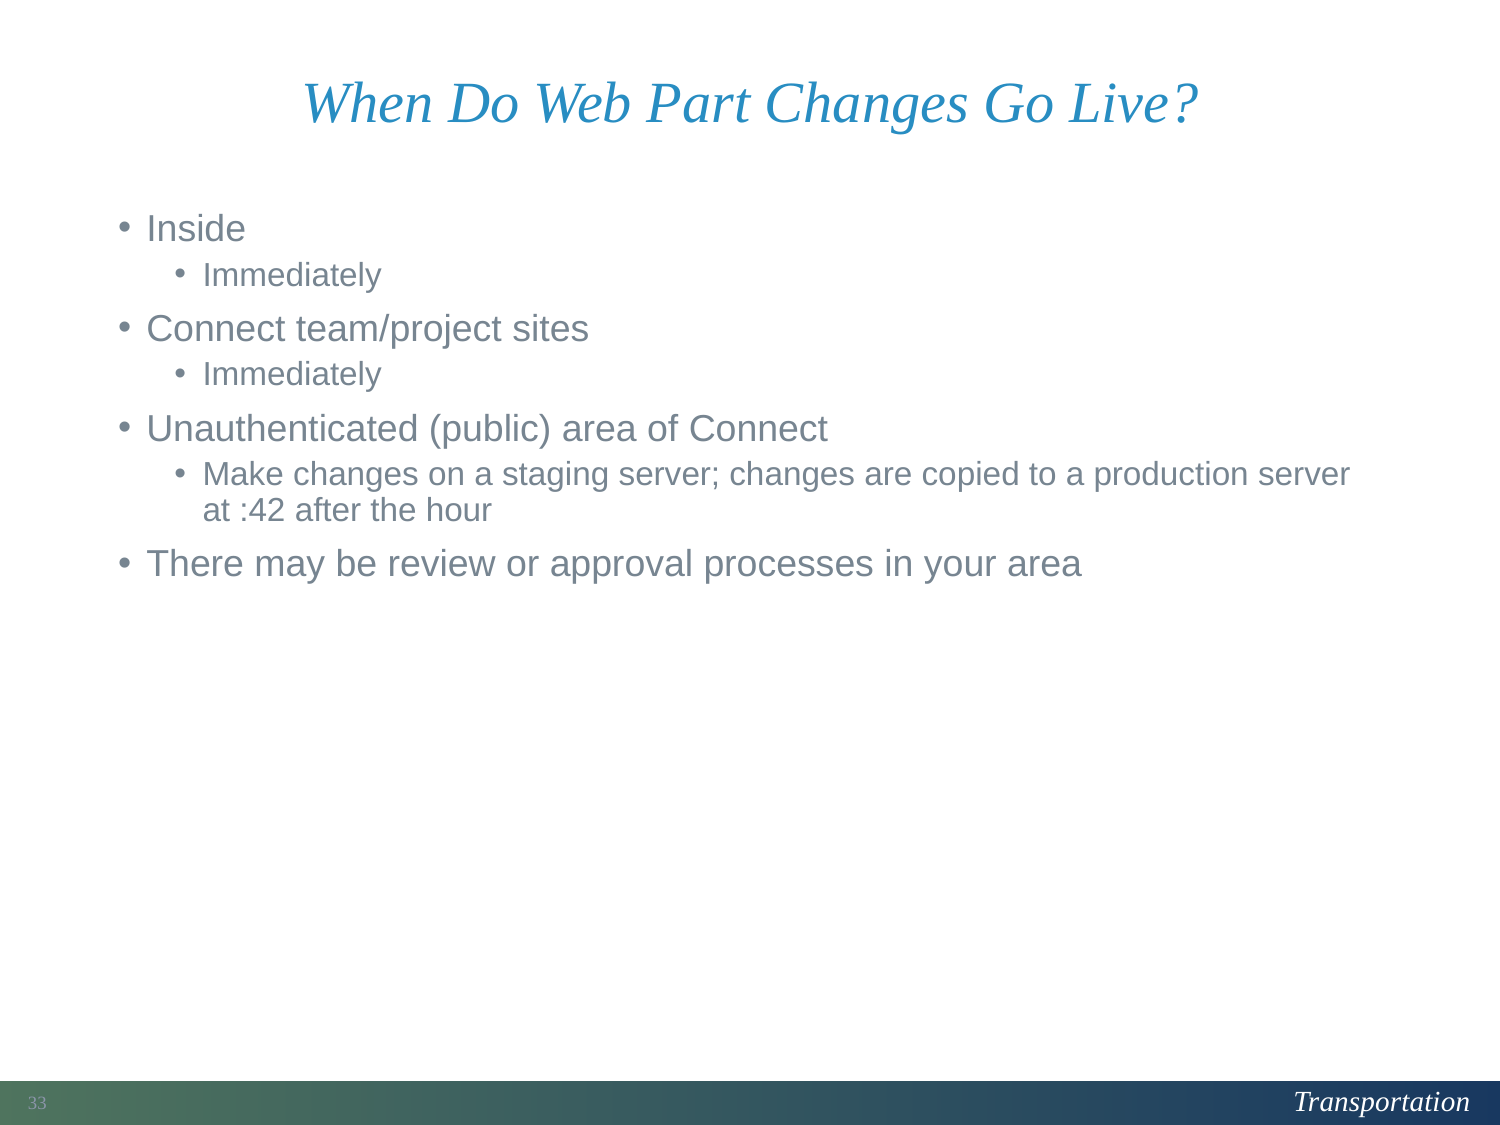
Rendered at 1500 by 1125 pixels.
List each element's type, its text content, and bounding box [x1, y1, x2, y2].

title When Do Web Part Changes Go Live? [103, 16, 1397, 191]
slide_number 219 [12, 1091, 351, 1114]
list Inside Immediately Connect team/project sites Immediately Unauthenticated (public) area of Connect Make changes on a staging server; changes are copied to a production server at :42 after the hour There may be review or approval processes in your area [103, 201, 1397, 1025]
